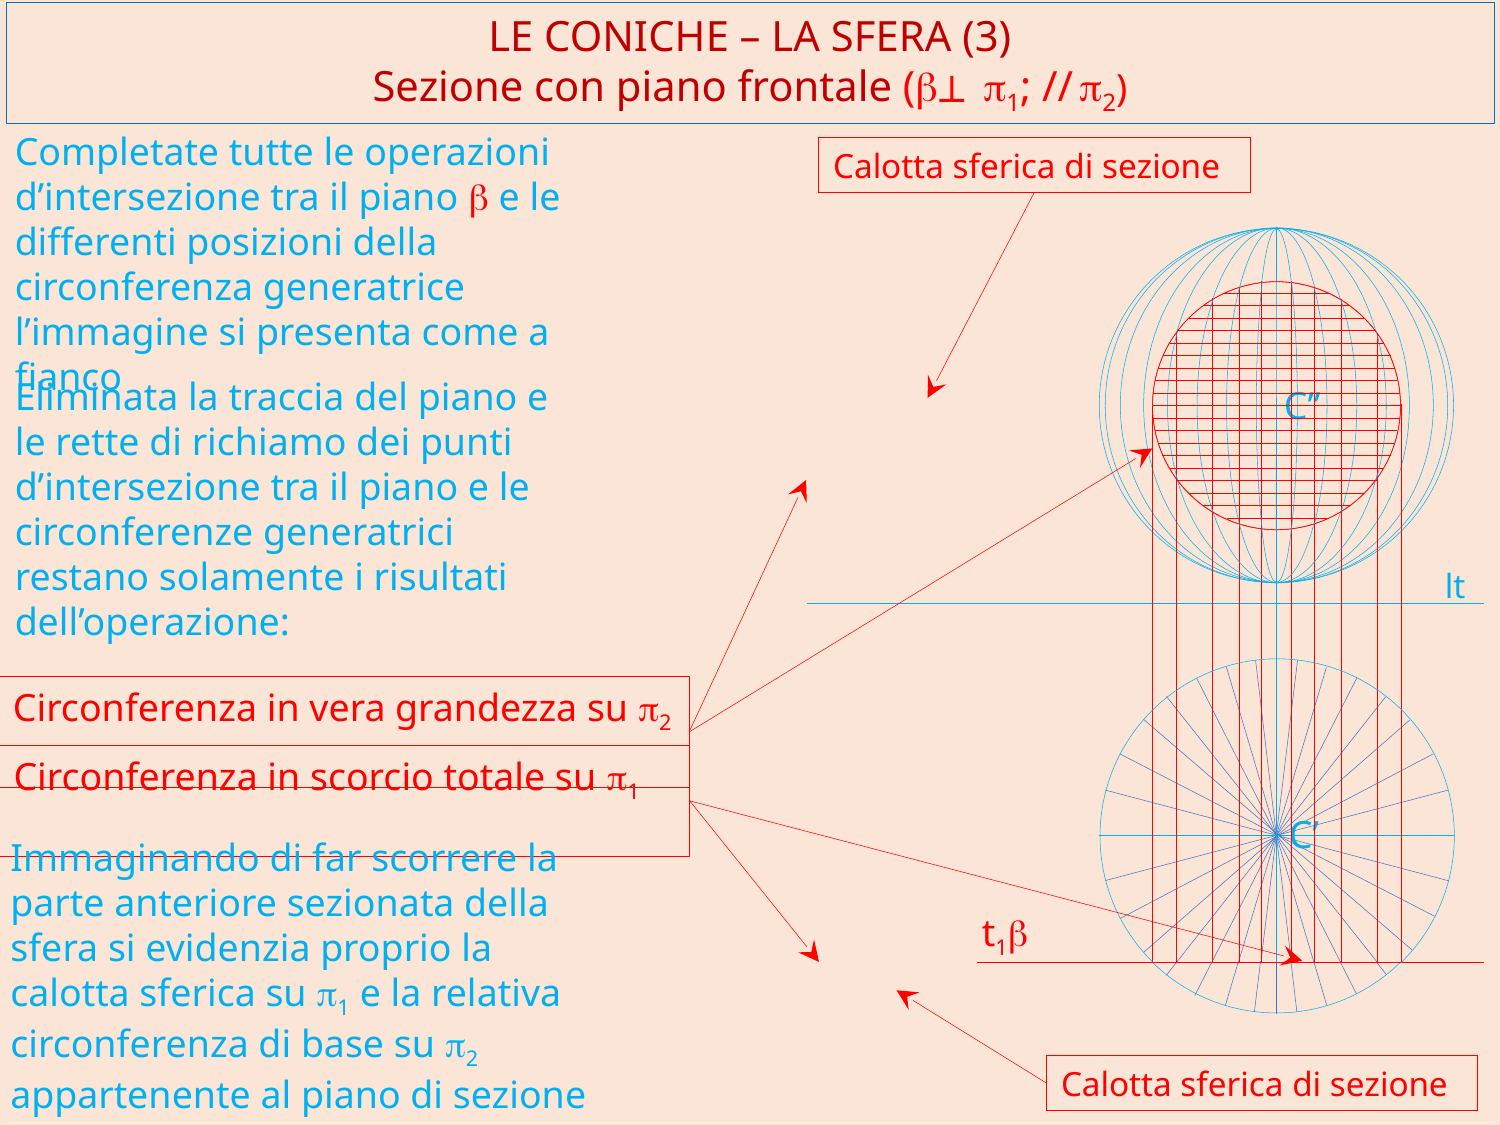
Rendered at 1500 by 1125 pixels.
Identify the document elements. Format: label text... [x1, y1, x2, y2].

text_box Immaginando di far scorrere la parte anteriore sezionata della sfera si evidenzia proprio la calotta sferica su p1 e la relativa circonferenza di base su p2 appartenente al piano di sezione b [0, 826, 617, 1125]
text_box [896, 990, 1047, 1084]
text_box Eliminata la traccia del piano e le rette di richiamo dei punti d’intersezione tra il piano e le circonferenze generatrici restano solamente i risultati dell’operazione: [0, 365, 591, 651]
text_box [689, 479, 807, 707]
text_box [820, 774, 1303, 961]
text_box Completate tutte le operazioni d’intersezione tra il piano b e le differenti posizioni della circonferenza generatrice l’immagine si presenta come a fianco [0, 120, 665, 406]
text_box lt [1454, 558, 1488, 613]
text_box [689, 448, 1153, 707]
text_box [689, 774, 820, 962]
text_box t1b [967, 961, 1052, 968]
text_box Circonferenza in vera grandezza su p2 [0, 676, 690, 788]
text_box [927, 193, 1035, 398]
text_box Calotta sferica di sezione [1046, 1055, 1478, 1111]
text_box LE CONICHE – LA SFERA (3) Sezione con piano frontale (b^ p1; // p2) [5, 2, 1494, 124]
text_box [1152, 293, 1401, 519]
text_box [1099, 227, 1454, 1014]
text_box Circonferenza in scorcio totale su p1 [0, 788, 689, 857]
text_box Calotta sferica di sezione [818, 137, 1251, 193]
